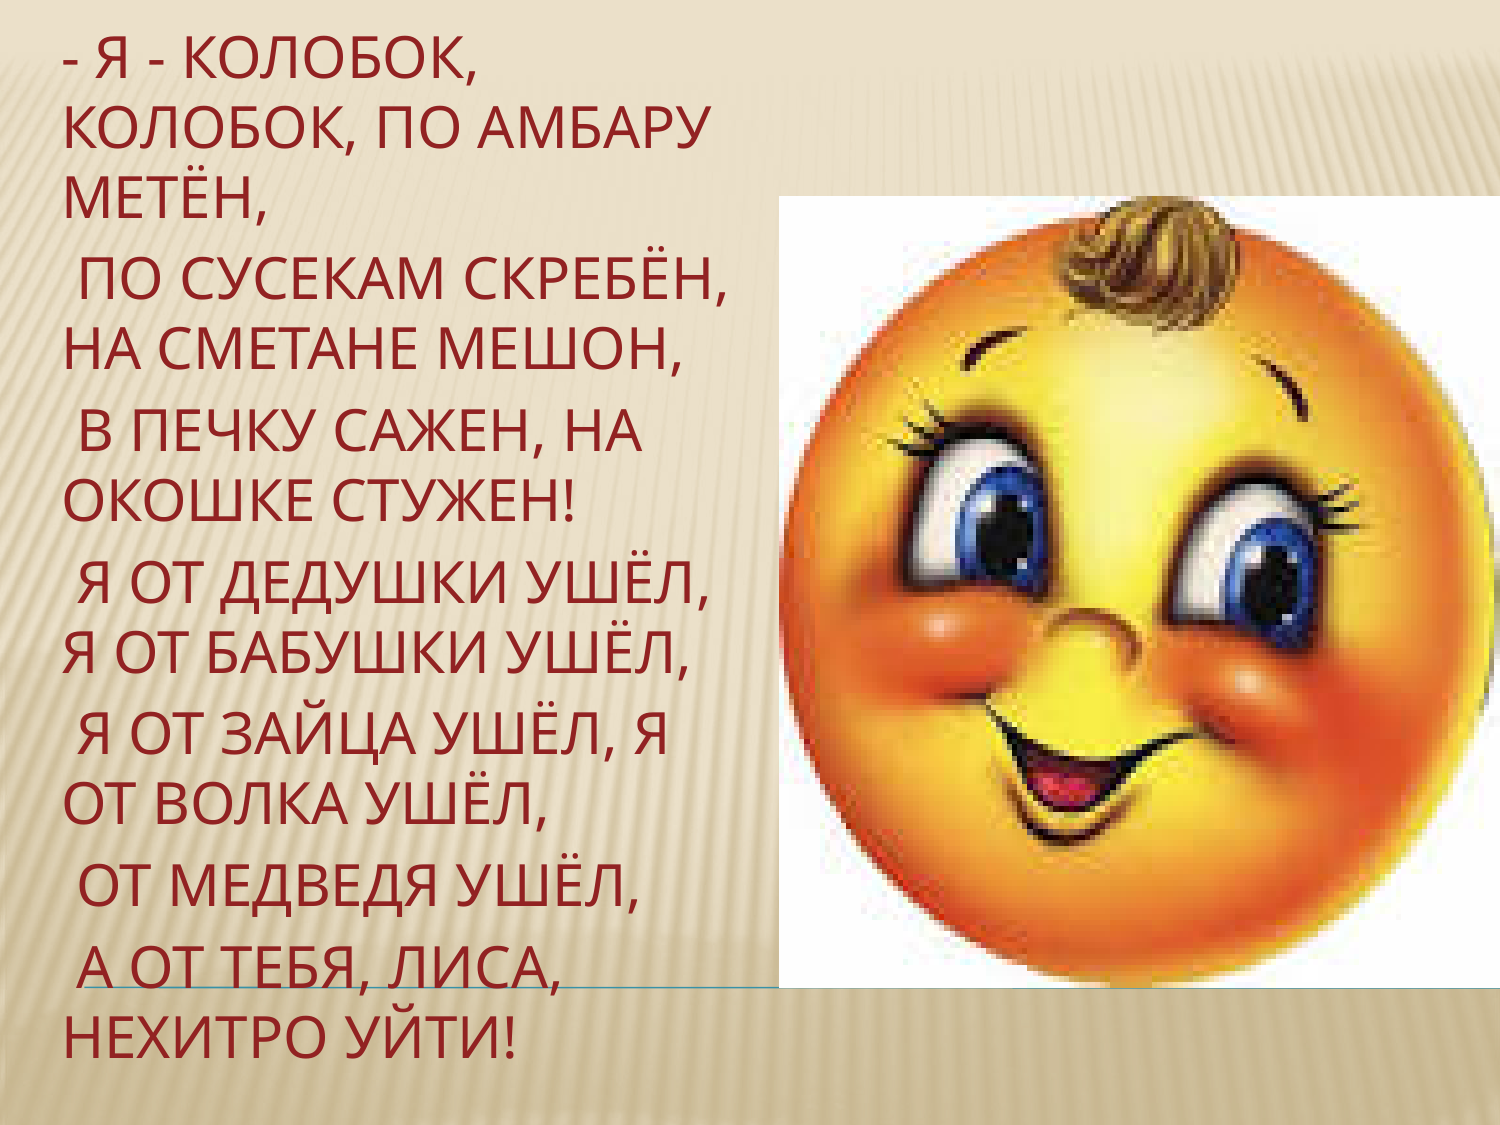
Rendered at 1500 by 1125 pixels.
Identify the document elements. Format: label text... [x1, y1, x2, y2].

list - Я - Колобок, Колобок, по амбару метён, по сусекам скребён, на сметане мешон, в печку сажен, на окошке стужен! Я от дедушки ушёл, я от бабушки ушёл, я от Зайца ушёл, я от Волка ушёл, от Медведя ушёл, а от тебя, Лиса, нехитро уйти! [46, 30, 750, 1059]
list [779, 195, 1500, 988]
